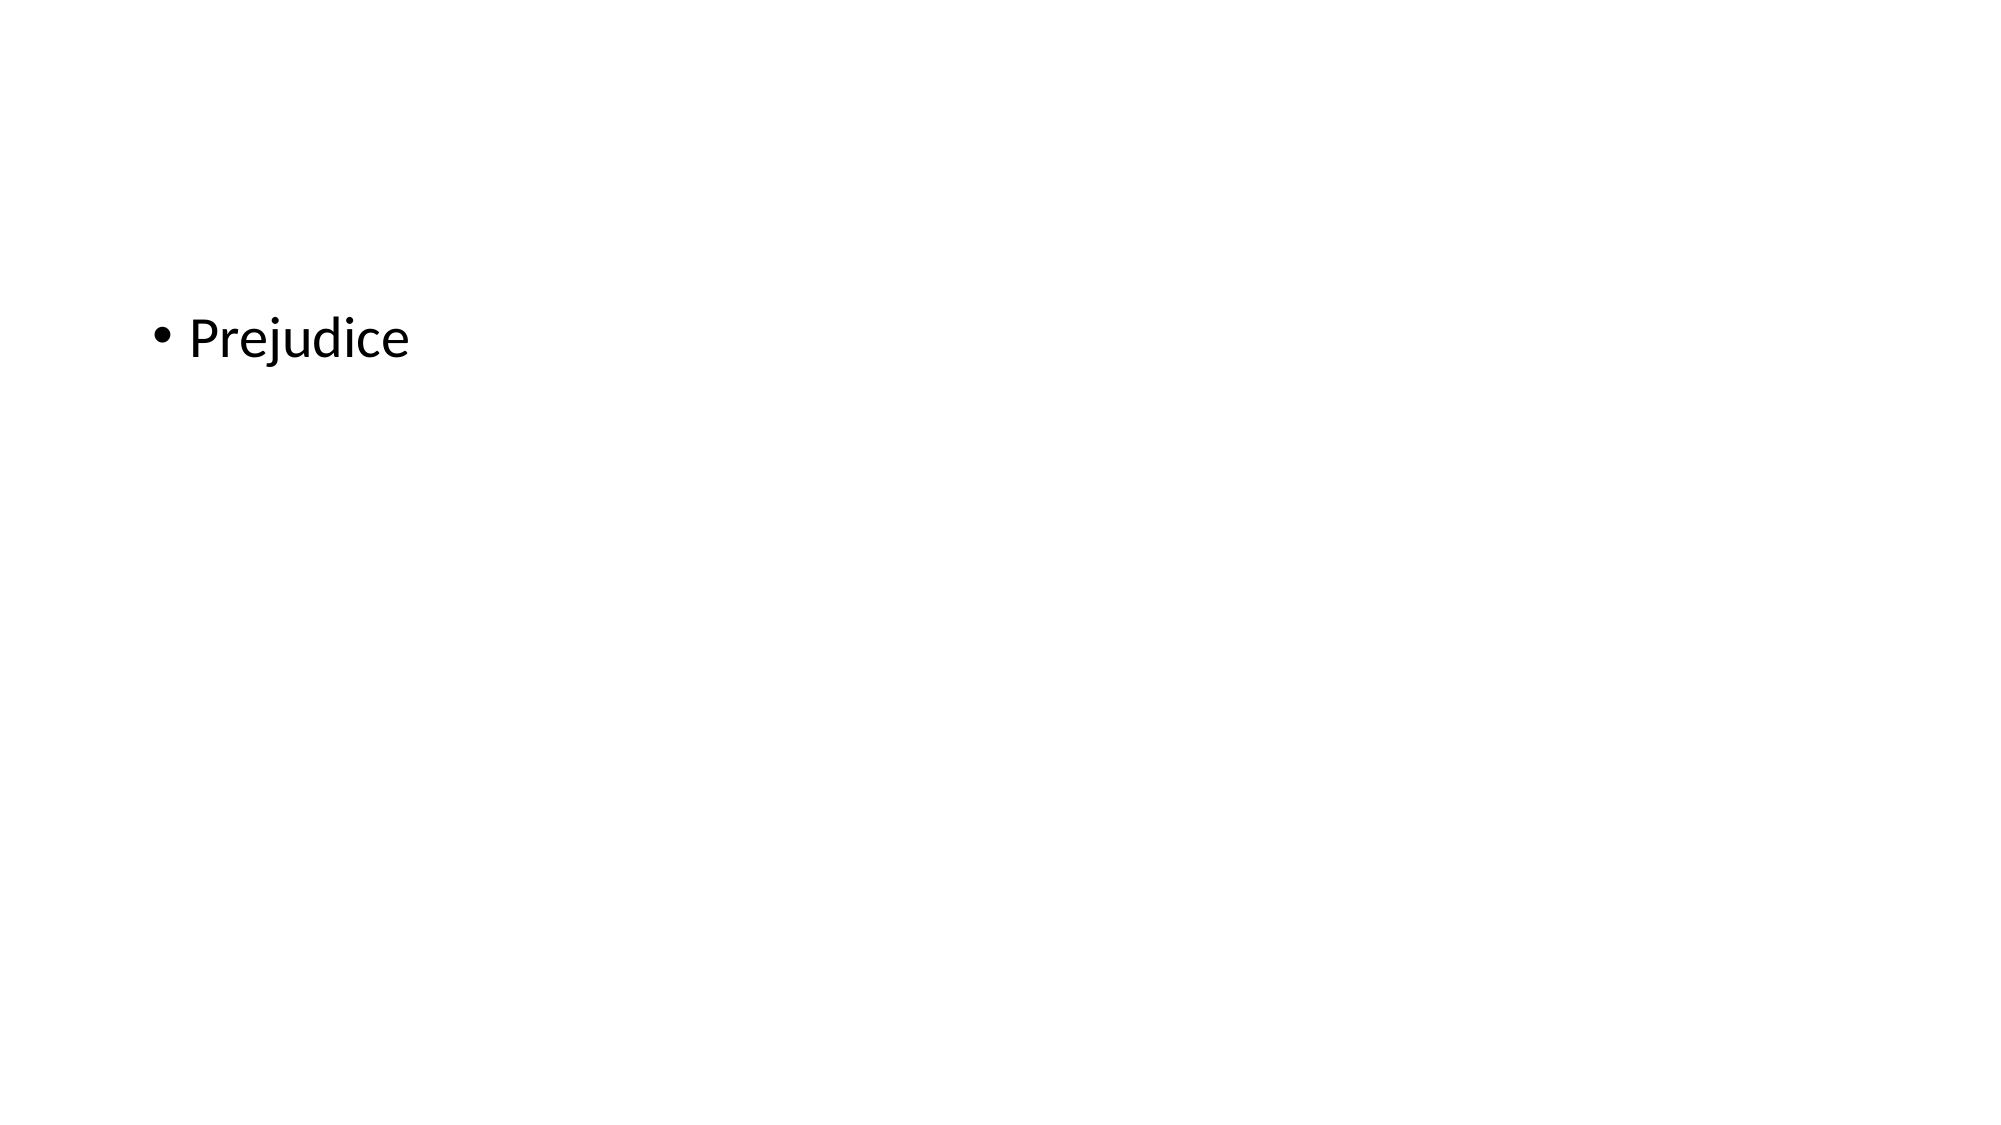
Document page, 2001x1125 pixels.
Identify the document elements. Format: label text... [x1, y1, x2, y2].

list Prejudice [137, 299, 1863, 1014]
